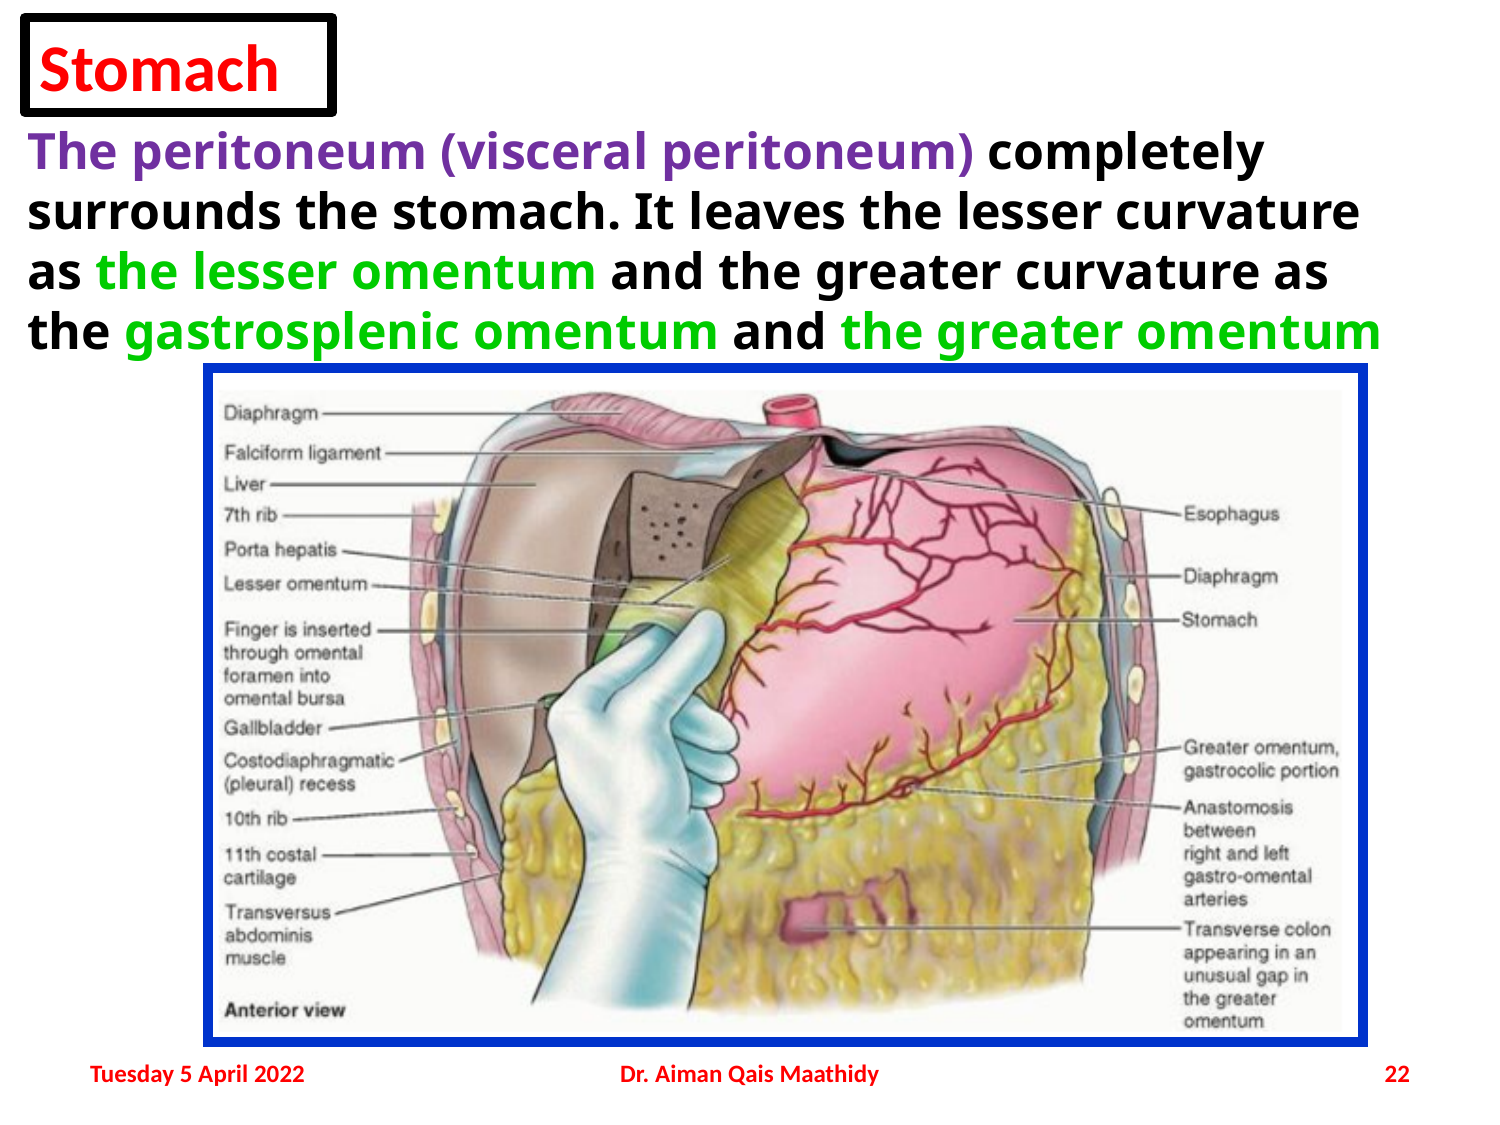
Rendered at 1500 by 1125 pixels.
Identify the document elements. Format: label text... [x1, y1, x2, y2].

text_box Stomach [24, 17, 333, 113]
text_box The peritoneum (visceral peritoneum) completely surrounds the stomach. It leaves the lesser curvature as the lesser omentum and the greater curvature as the gastrosplenic omentum and the greater omentum [12, 112, 1425, 368]
slide_number 22 [1074, 1042, 1425, 1103]
picture [212, 372, 1359, 1038]
footer Dr. Aiman Qais Maathidy [512, 1046, 988, 1103]
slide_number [75, 1042, 425, 1103]
